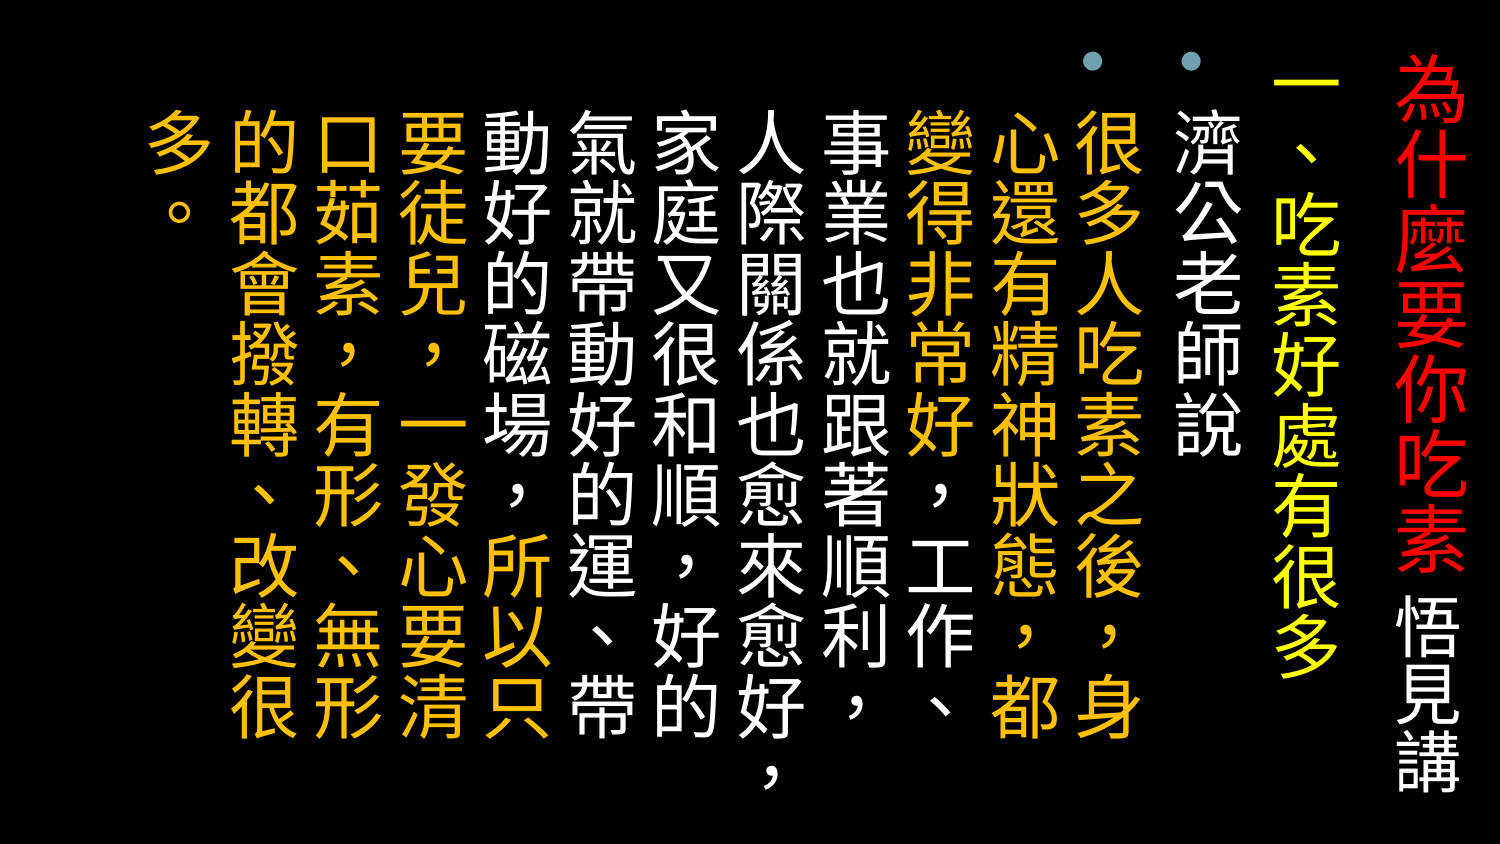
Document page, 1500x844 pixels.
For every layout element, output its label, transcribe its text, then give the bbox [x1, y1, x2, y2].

title 為什麼要你吃素 悟見講 [1376, 27, 1483, 820]
list 一、吃素好處有很多 濟公老師說 很多人吃素之後，身心還有精神狀態，都變得非常好，工作、事業也就跟著順利，人際關係也愈來愈好，家庭又很和順，好的氣就帶動好的運、帶動好的磁場，所以只要徒兒，一發心要清口茹素，有形、無形的都會撥轉、改變很多。 [29, 27, 1365, 820]
